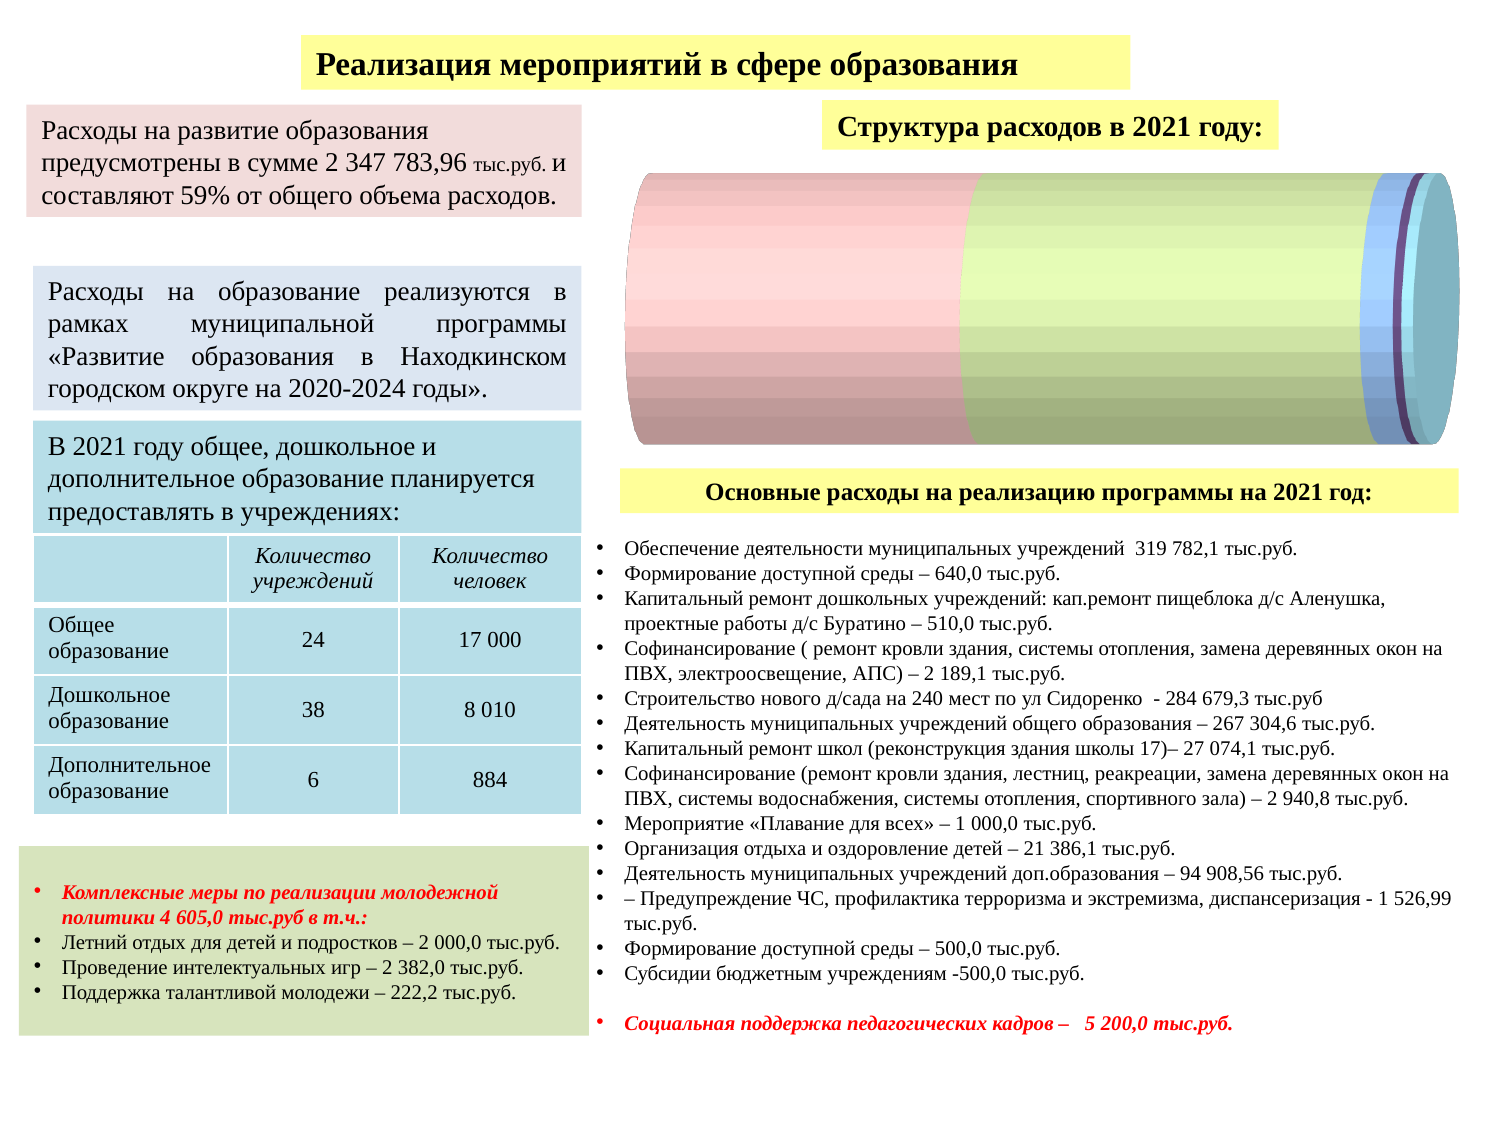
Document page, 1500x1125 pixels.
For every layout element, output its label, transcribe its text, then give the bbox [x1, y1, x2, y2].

table_cell 38 [229, 676, 398, 744]
table_cell 6 [229, 746, 398, 814]
table_cell Дополнительное образование [34, 746, 227, 814]
text_box Расходы на образование реализуются в рамках муниципальной программы «Развитие образования в Находкинском городском округе на 2020-2024 годы». [33, 265, 572, 411]
text_box Реализация мероприятий в сфере образования [301, 35, 1131, 90]
table_header [34, 536, 227, 602]
table_header Количество человек [400, 536, 581, 602]
table_cell 24 [229, 608, 398, 674]
text_box В 2021 году общее, дошкольное и дополнительное образование планируется предоставлять в учреждениях: [33, 420, 582, 533]
table_cell Дошкольное образование [34, 676, 227, 744]
text_box Структура расходов в 2021 году: [822, 100, 1279, 129]
text_box Комплексные меры по реализации молодежной политики 4 605,0 тыс.руб в т.ч.: Летний отдых для детей и подростков – 2 000,0 тыс.руб. Проведение интелектуальных игр – 2 382,0 тыс.руб. Поддержка талантливой молодежи – 222,2 тыс.руб. [18, 846, 589, 1036]
text_box Основные расходы на реализацию программы на 2021 год: [620, 494, 1459, 514]
table_cell 8 010 [400, 676, 581, 744]
table_cell 17 000 [400, 608, 581, 674]
table_cell Общее образование [34, 608, 227, 674]
chart [577, 130, 1500, 486]
text_box Расходы на развитие образования предусмотрены в сумме 2 347 783,96 тыс.руб. и составляют 59% от общего объема расходов. [26, 104, 582, 217]
table_cell 884 [400, 746, 581, 814]
text_box Обеспечение деятельности муниципальных учреждений 319 782,1 тыс.руб. Формирование доступной среды – 640,0 тыс.руб. Капитальный ремонт дошкольных учреждений: кап.ремонт пищеблока д/с Аленушка, проектные работы д/с Буратино – 510,0 тыс.руб. Софинансирование ( ремонт кровли здания, системы отопления, замена деревянных окон на ПВХ, электроосвещение, АПС) – 2 189,1 тыс.руб. Строительство нового д/сада на 240 мест по ул Сидоренко - 284 679,3 тыс.руб Деятельность муниципальных учреждений общего образования – 267 304,6 тыс.руб. Капитальный ремонт школ (реконструкция здания школы 17)– 27 074,1 тыс.руб. Софинансирование (ремонт кровли здания, лестниц, реакреации, замена деревянных окон на ПВХ, системы водоснабжения, системы отопления, спортивного зала) – 2 940,8 тыс.руб. Мероприятие «Плавание для всех» – 1 000,0 тыс.руб. Организация отдыха и оздоровление детей – 21 386,1 тыс.руб. Деятельность муниципальных учреждений доп.образования – 94 908,56 тыс.руб. – Предупреждение ЧС, профилактика терроризма и экстремизма, диспансеризация - 1 526,99 тыс.руб. Формирование доступной среды – 500,0 тыс.руб. Субсидии бюджетным учреждениям -500,0 тыс.руб. Социальная поддержка педагогических кадров – 5 200,0 тыс.руб. [581, 527, 1495, 1067]
table_header Количество учреждений [229, 536, 398, 602]
